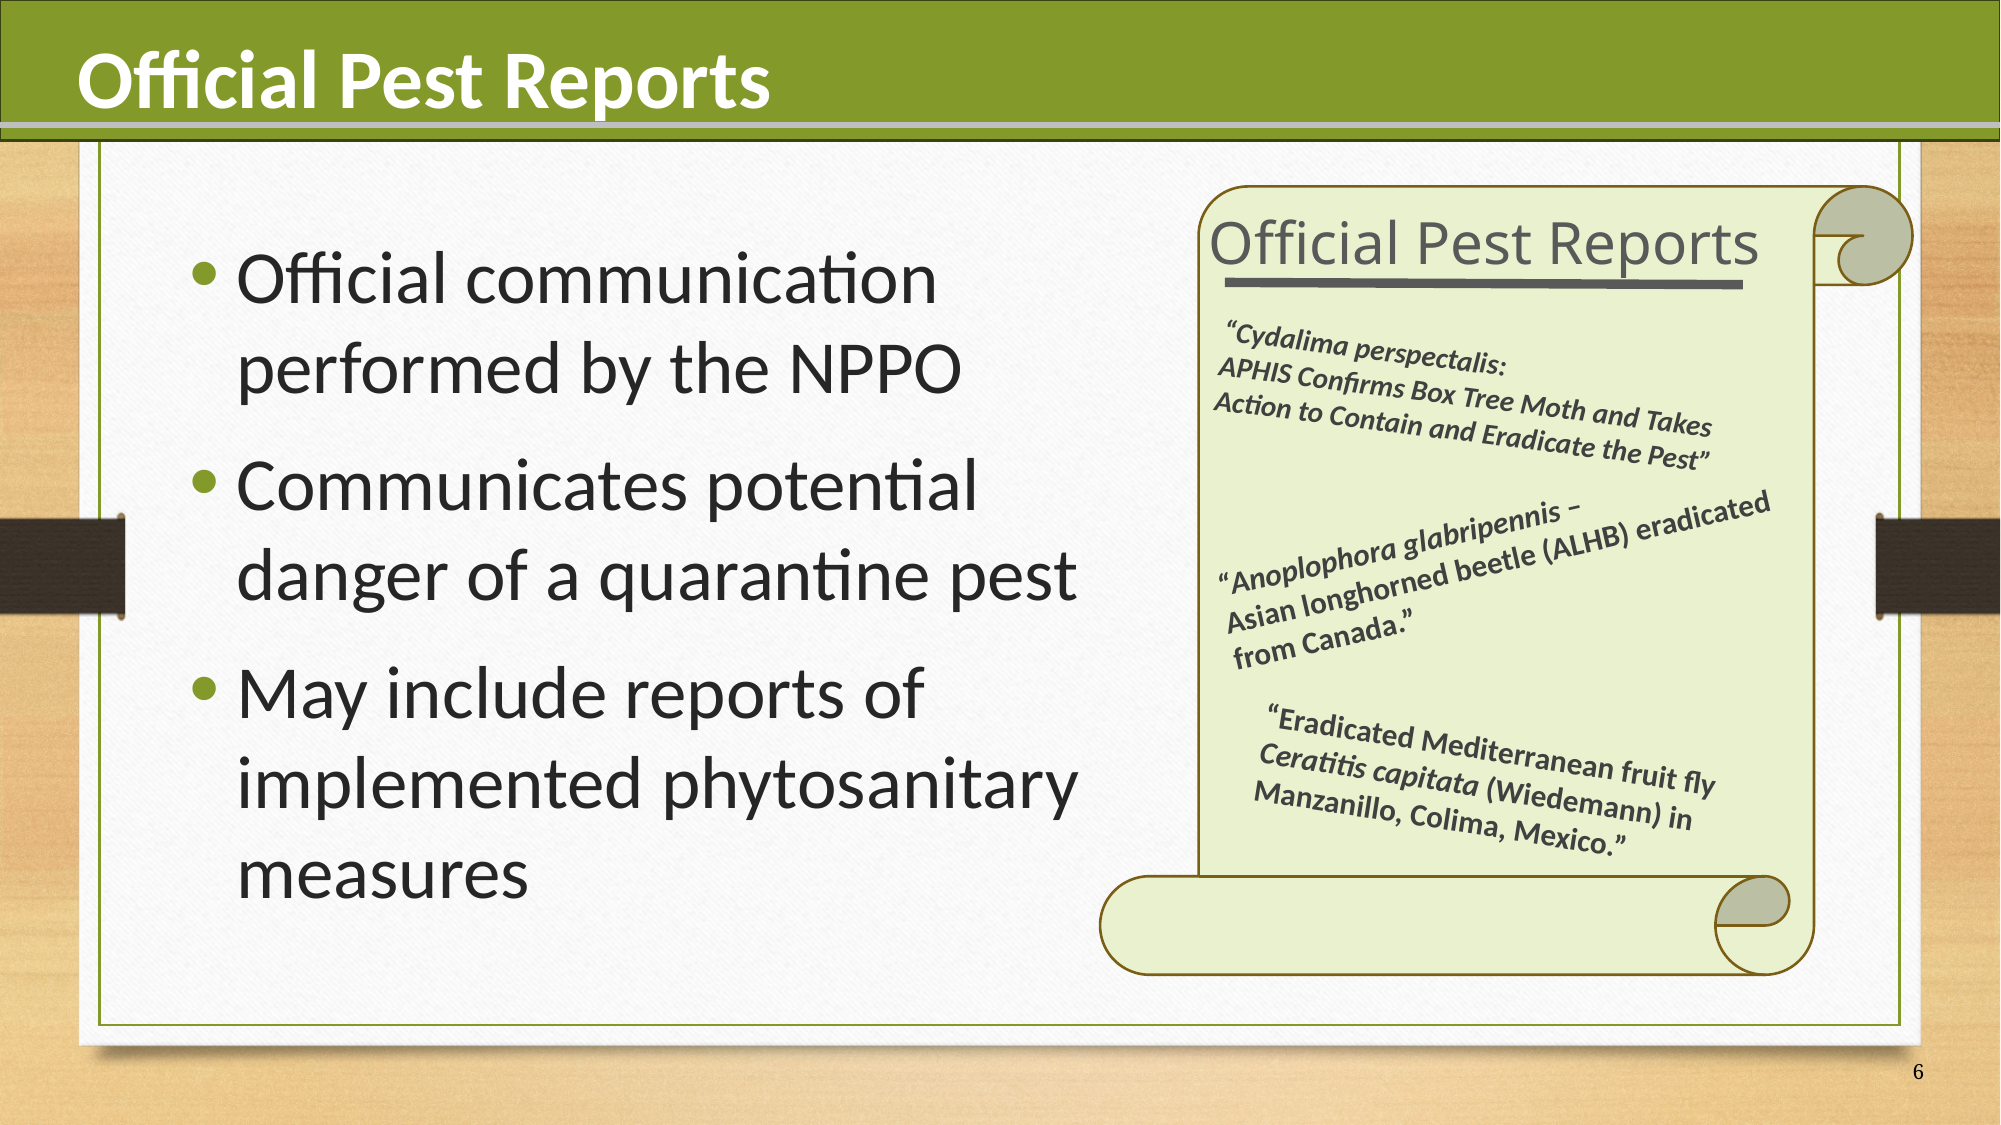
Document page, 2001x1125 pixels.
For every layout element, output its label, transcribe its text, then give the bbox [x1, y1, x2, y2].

text_box [1197, 422, 1594, 563]
text_box “Eradicated Mediterranean fruit fly Ceratitis capitata (Wiedemann) in Manzanillo, Colima, Mexico.” [1235, 685, 1835, 903]
text_box “Cydalima perspectalis: APHIS Confirms Box Tree Moth and Takes Action to Contain and Eradicate the Pest” [1197, 302, 1797, 472]
text_box Official communication performed by the NPPO Communicates potential danger of a quarantine pest May include reports of implemented phytosanitary measures [174, 220, 1188, 974]
text_box Official Pest Reports [1193, 198, 1776, 284]
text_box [0, 0, 2000, 175]
text_box [1098, 553, 1816, 977]
text_box “Anoplophora glabripennis – Asian longhorned beetle (ALHB) eradicated from Canada.” [1196, 422, 1844, 688]
text_box [1197, 185, 1914, 427]
slide_number 6 [1850, 1050, 1939, 1096]
picture [0, 0, 2001, 1125]
